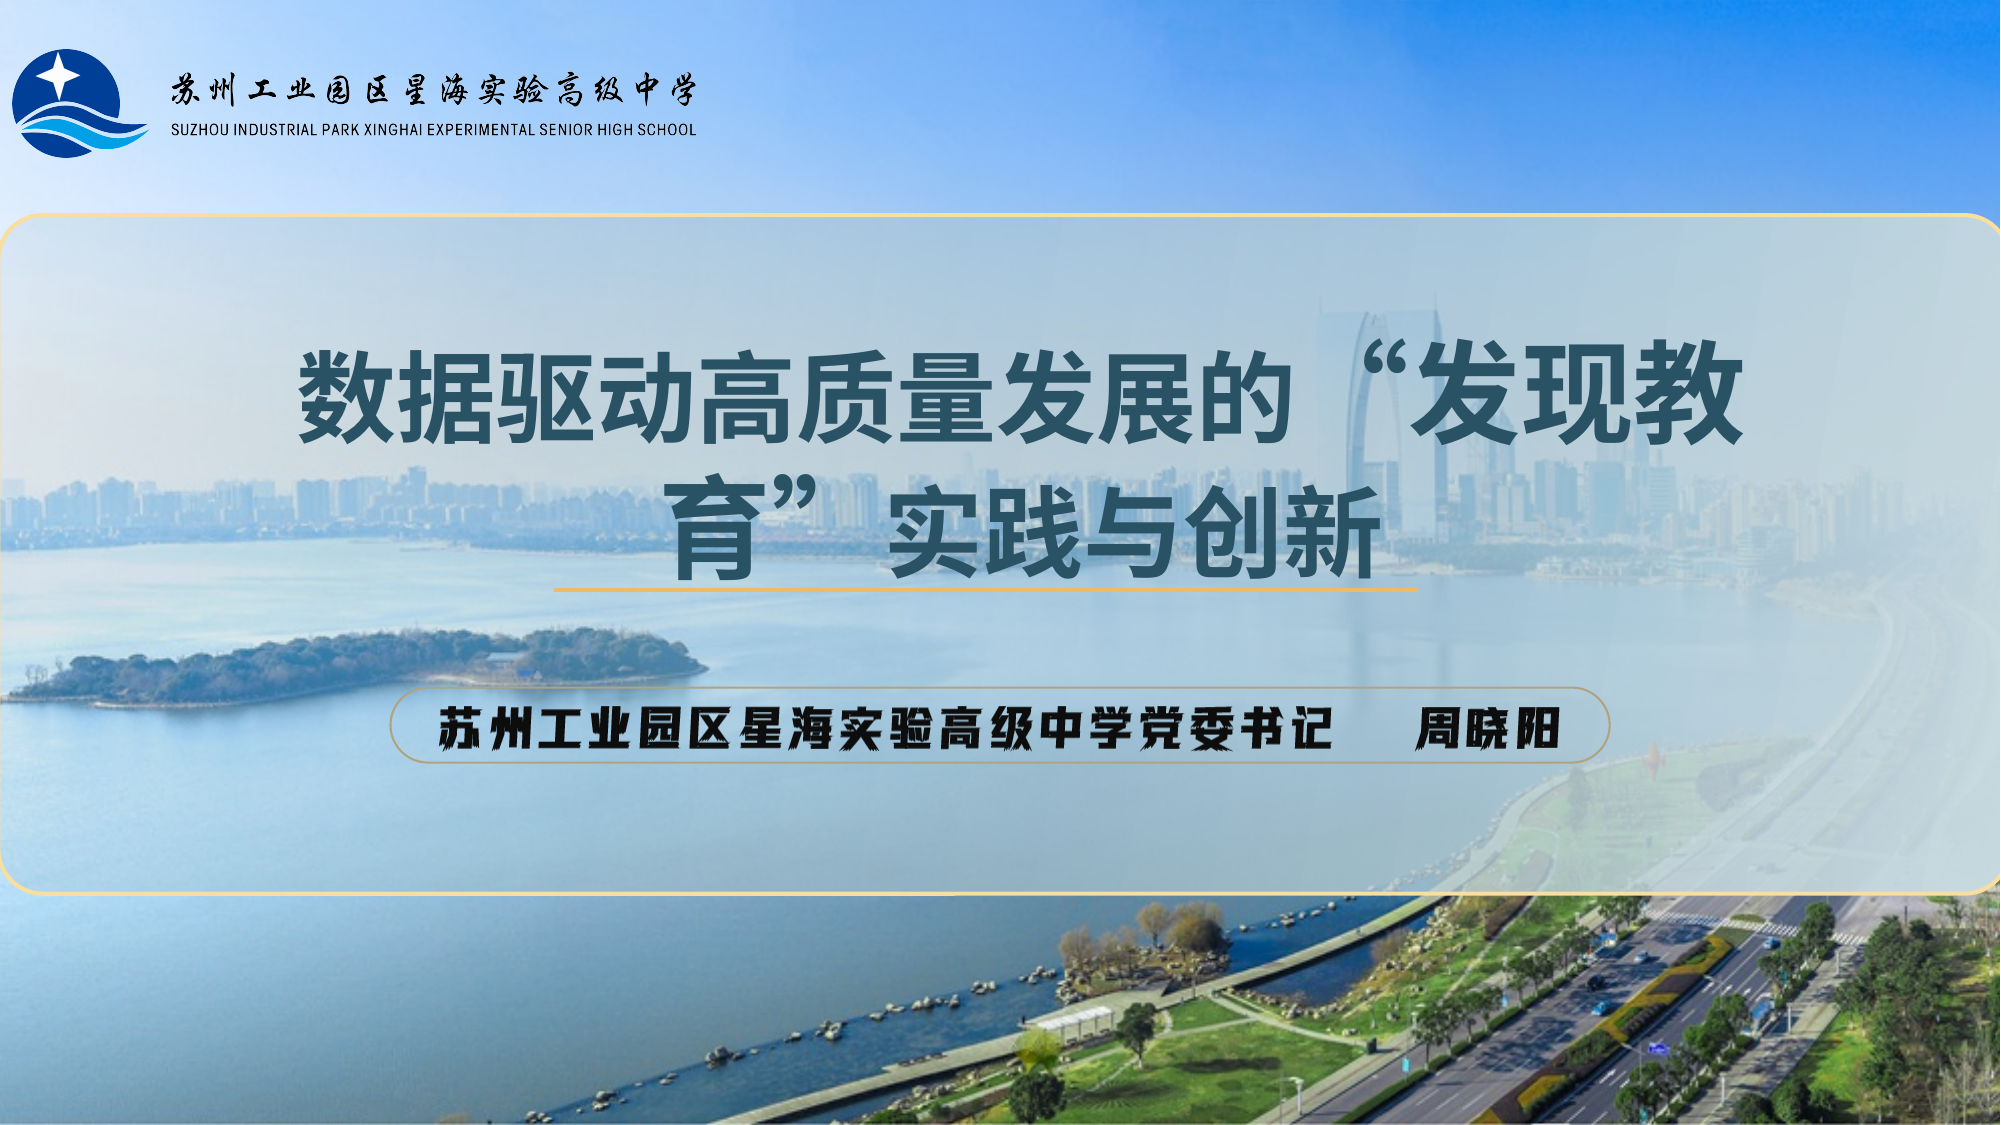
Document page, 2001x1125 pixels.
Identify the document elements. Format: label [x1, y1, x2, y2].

picture [0, 894, 2000, 1125]
picture [0, 0, 2000, 215]
picture [422, 696, 1588, 759]
text_box [0, 215, 2000, 894]
